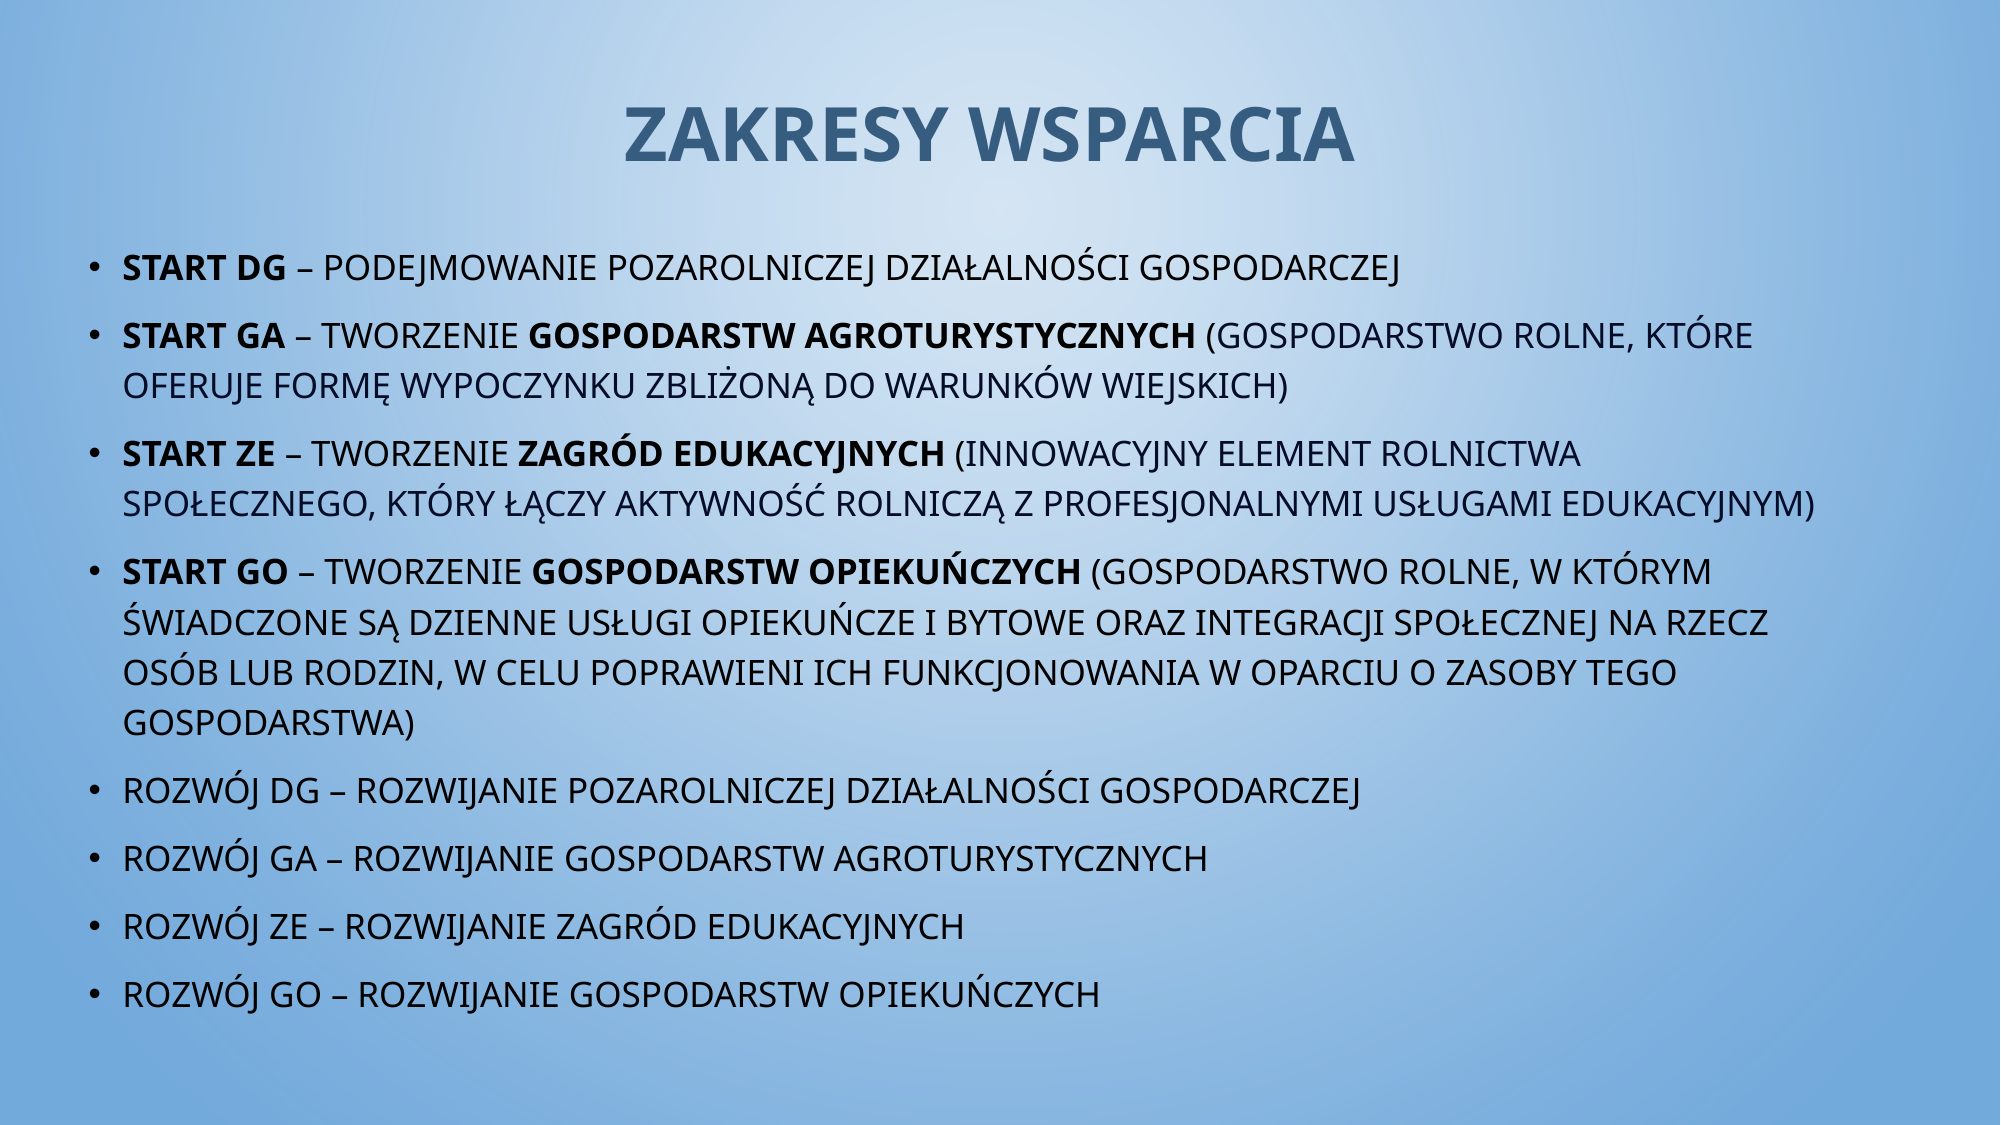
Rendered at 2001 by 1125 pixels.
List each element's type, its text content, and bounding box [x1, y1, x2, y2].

list START DG – podejmowanie pozarolniczej działalności gospodarczej Start GA – tworzenie gospodarstw agroturystycznych (gospodarstwo rolne, które oferuje formę wypoczynku zbliżoną do warunków wiejskich) Start ZE – tworzenie zagród edukacyjnych (innowacyjny element rolnictwa społecznego, który łączy aktywność rolniczą z profesjonalnymi usługami edukacyjnym) Start GO – tworzenie gospodarstw opiekuńczych (gospodarstwo rolne, w którym świadczone są dzienne usługi opiekuńcze i bytowe oraz integracji społecznej na rzecz osób lub rodzin, w celu poprawieni ich funkcjonowania w oparciu o zasoby tego gospodarstwa) Rozwój DG – rozwijanie pozarolniczej działalności gospodarczej Rozwój GA – rozwijanie gospodarstw agroturystycznych Rozwój ZE – rozwijanie zagród edukacyjnych Rozwój GO – rozwijanie gospodarstw opiekuńczych [73, 229, 1851, 1069]
title ZAKRESY WSPARCIA [149, 45, 1851, 229]
